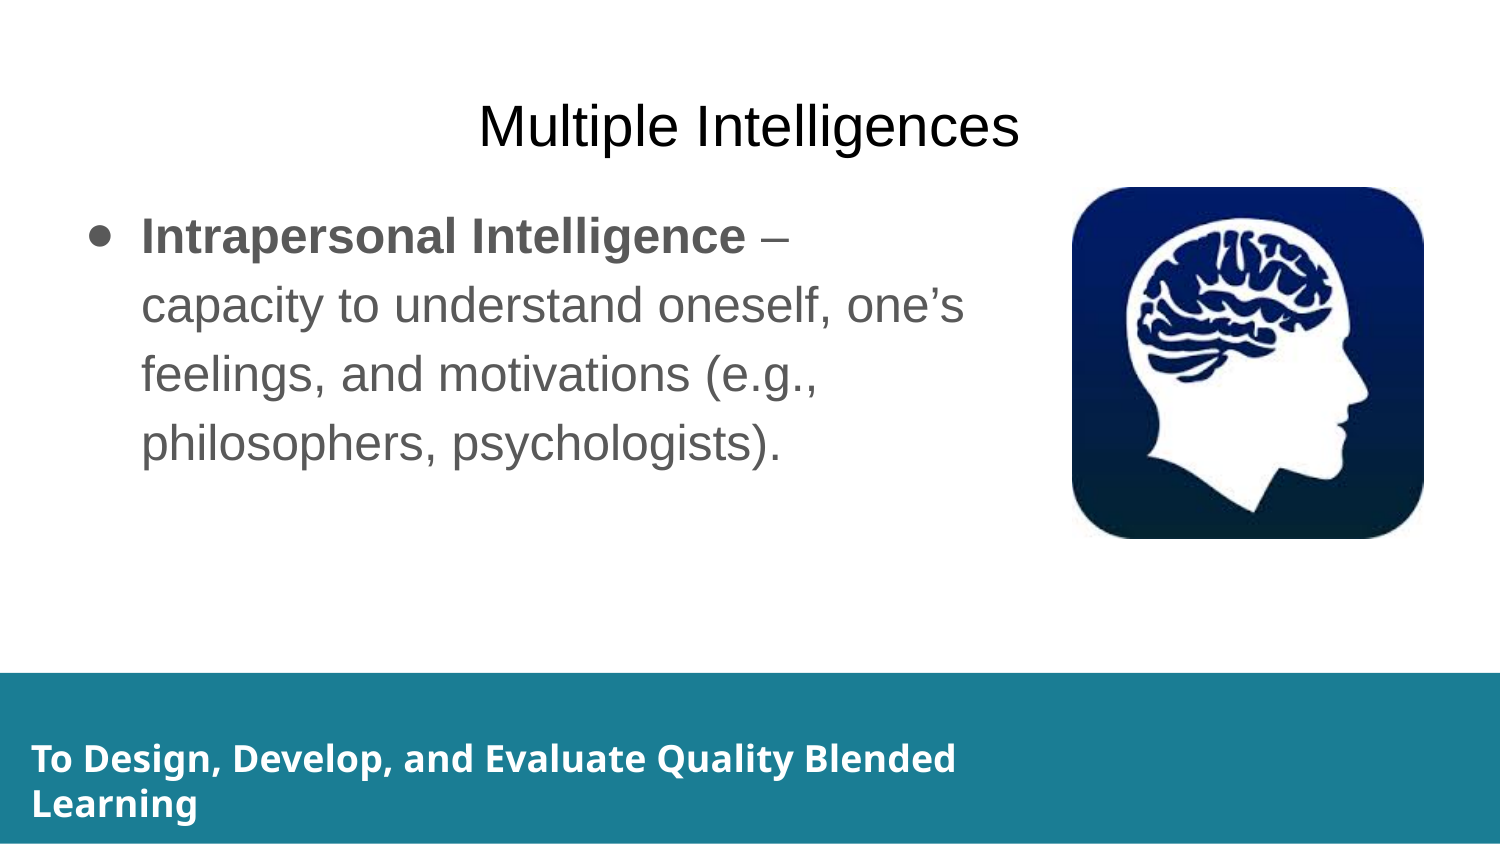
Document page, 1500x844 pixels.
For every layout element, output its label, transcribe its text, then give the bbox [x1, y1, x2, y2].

text_box To Design, Develop, and Evaluate Quality Blended Learning [15, 720, 1124, 797]
text_box [0, 672, 1500, 844]
title Multiple Intelligences [51, 72, 1449, 167]
picture [1072, 187, 1425, 540]
list Intrapersonal Intelligence – capacity to understand oneself, one’s feelings, and motivations (e.g., philosophers, psychologists). [51, 179, 981, 540]
